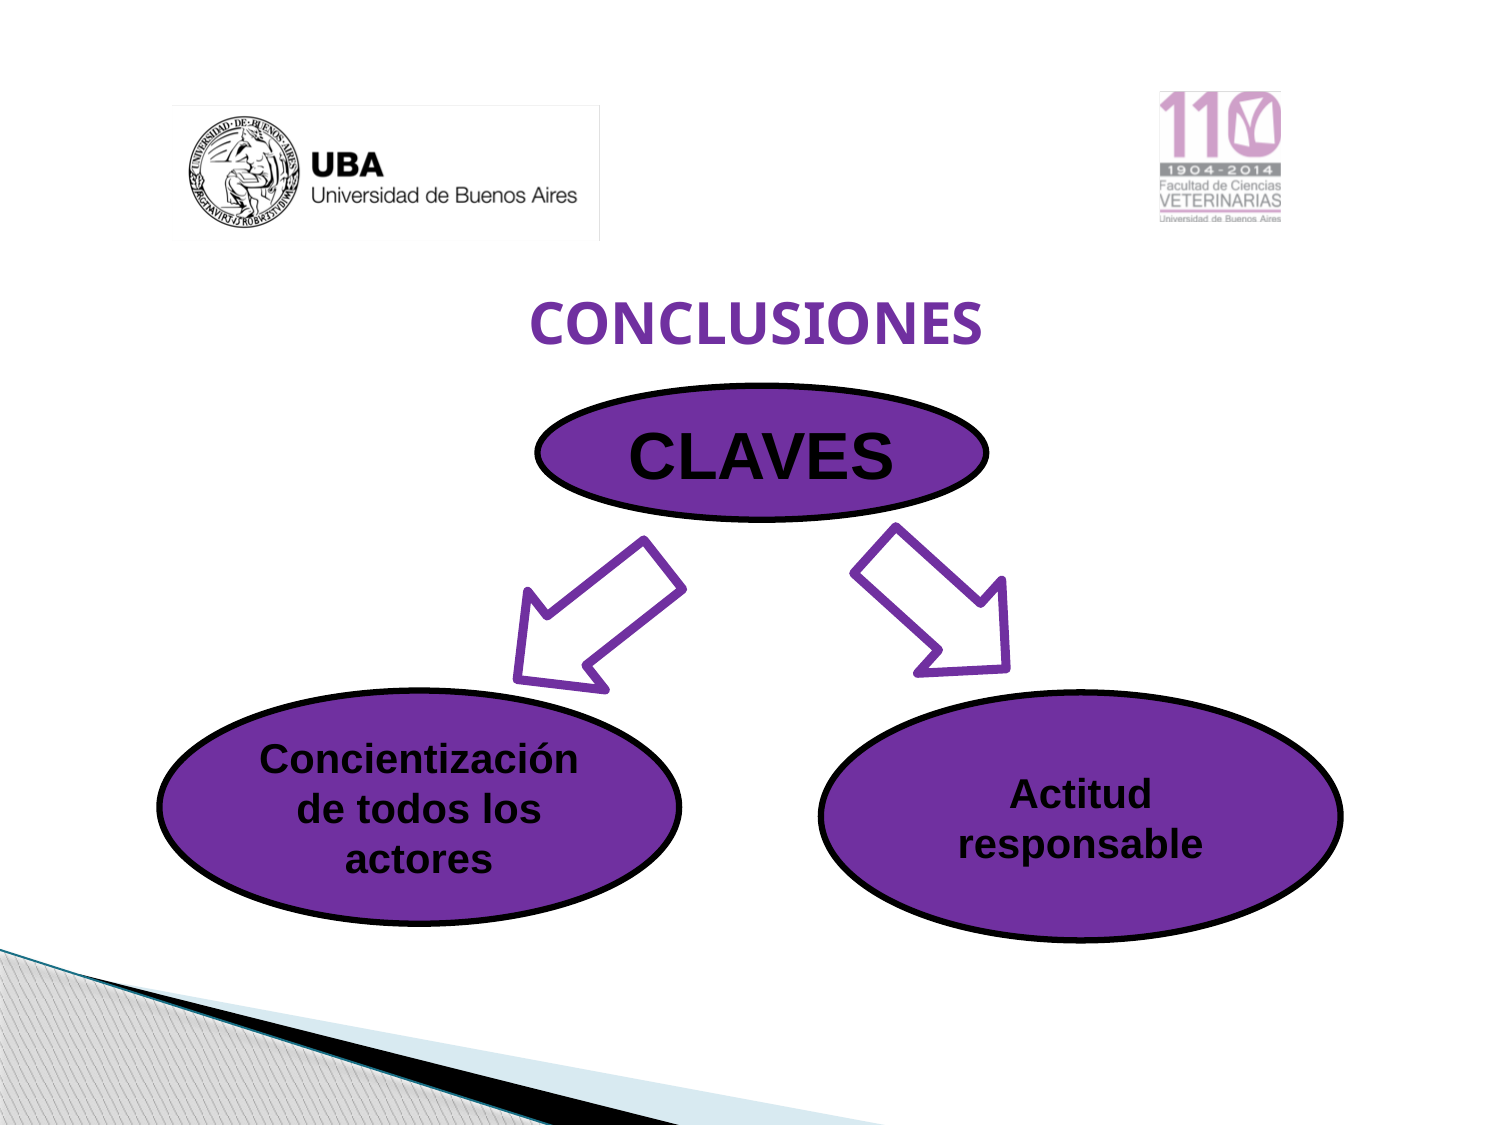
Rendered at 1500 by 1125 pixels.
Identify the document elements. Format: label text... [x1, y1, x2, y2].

text_box [512, 535, 688, 695]
text_box CONCLUSIONES [383, 278, 1128, 364]
text_box CLAVES [537, 385, 987, 520]
text_box Actitud responsable [820, 692, 1341, 941]
text_box [849, 522, 1011, 678]
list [170, 89, 1282, 243]
text_box Concientización de todos los actores [159, 690, 680, 924]
